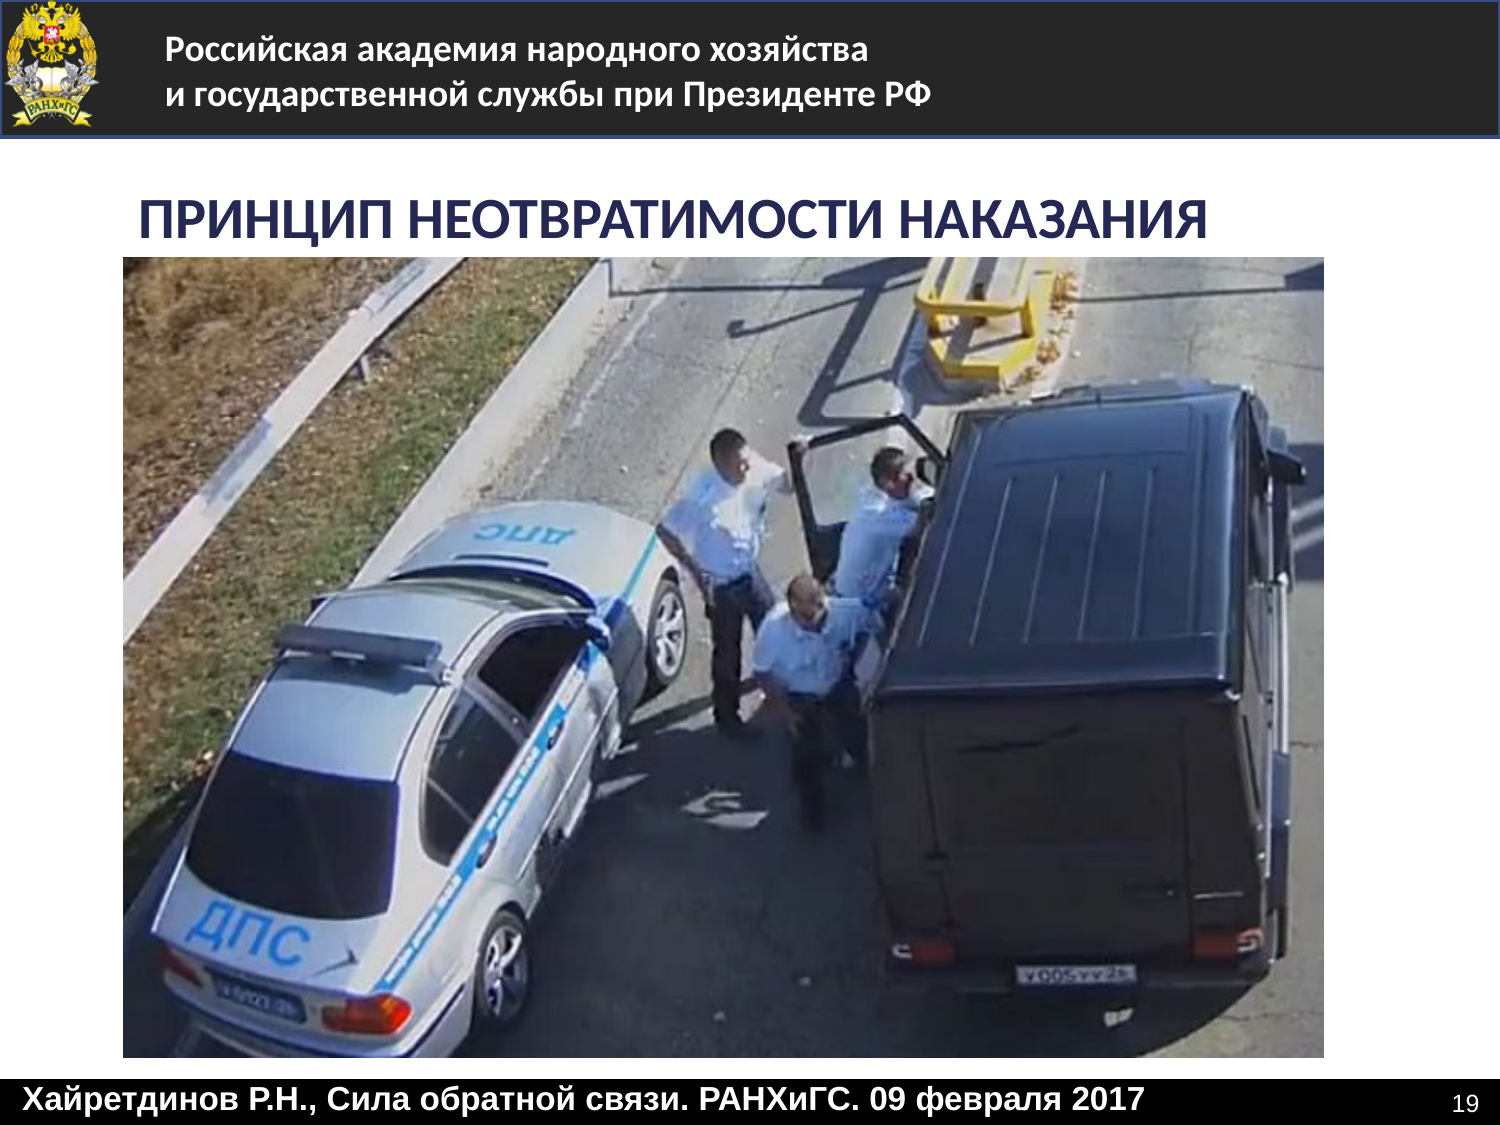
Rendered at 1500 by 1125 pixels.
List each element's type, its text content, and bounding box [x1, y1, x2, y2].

picture [123, 257, 1325, 1059]
text_box 19 [1144, 1080, 1495, 1125]
picture [4, 0, 100, 127]
title ПРИНЦИП НЕОТВРАТИМОСТИ НАКАЗАНИЯ [123, 172, 1412, 258]
